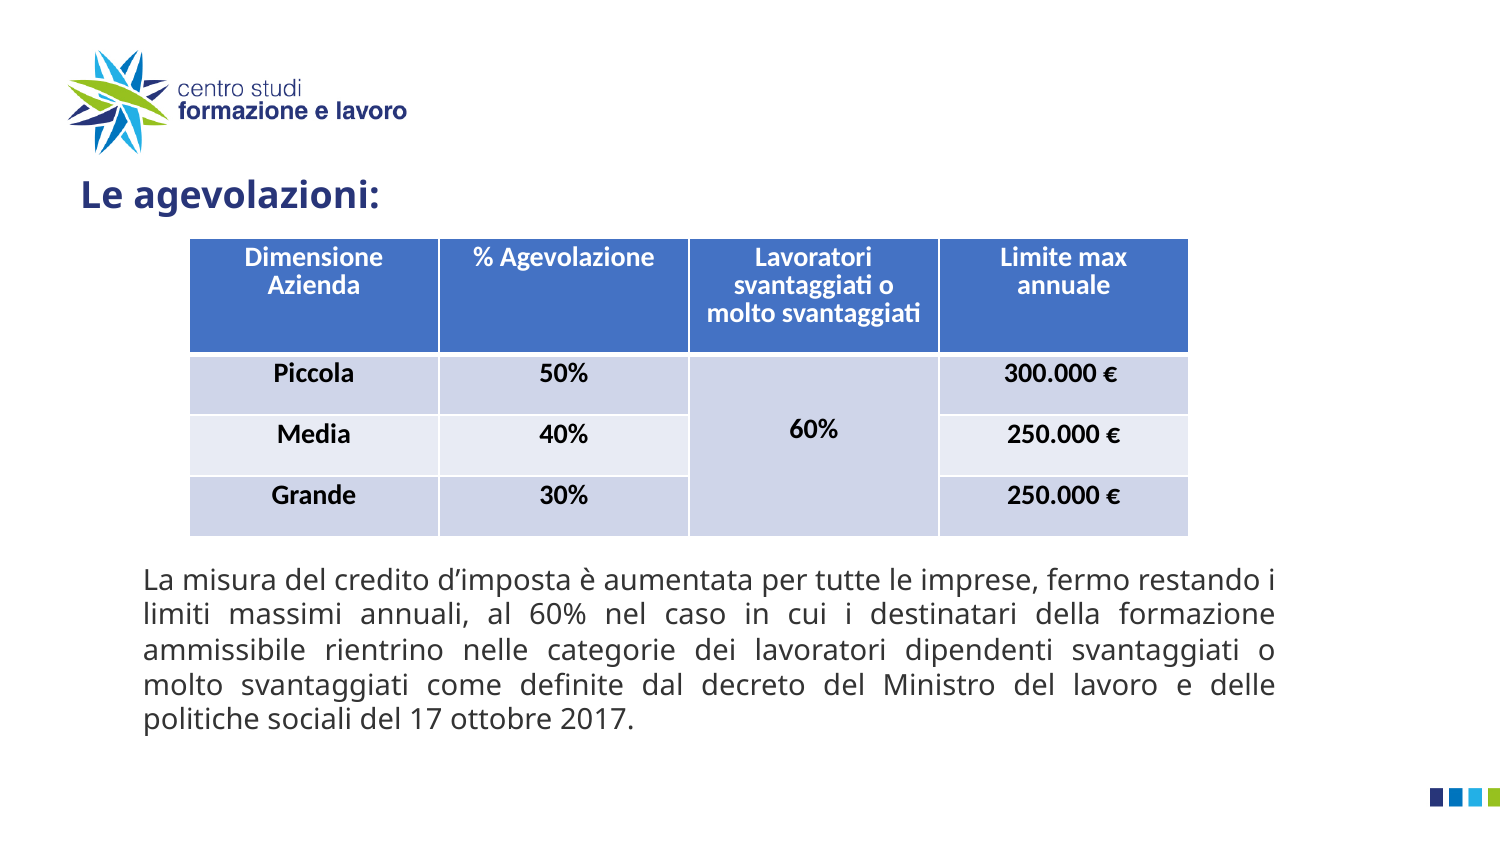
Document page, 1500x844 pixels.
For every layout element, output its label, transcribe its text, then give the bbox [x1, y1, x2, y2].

picture [0, 1, 1500, 844]
table_header % Agevolazione [440, 239, 688, 352]
table_cell 50% [440, 357, 688, 414]
table_header Dimensione Azienda [190, 239, 438, 352]
table_cell Media [190, 416, 438, 475]
table_cell 300.000 € [940, 357, 1188, 414]
text_box Le agevolazioni: [65, 163, 1435, 533]
table_cell 250.000 € [940, 416, 1188, 475]
table_cell 40% [440, 416, 688, 475]
text_box La misura del credito d’imposta è aumentata per tutte le imprese, fermo restando i limiti massimi annuali, al 60% nel caso in cui i destinatari della formazione ammissibile rientrino nelle categorie dei lavoratori dipendenti svantaggiati o molto svantaggiati come definite dal decreto del Ministro del lavoro e delle politiche sociali del 17 ottobre 2017. [128, 553, 1292, 744]
table_cell Piccola [190, 357, 438, 414]
table_cell Grande [190, 477, 438, 536]
table_cell 30% [440, 477, 688, 536]
table_header Lavoratori svantaggiati o molto svantaggiati [690, 239, 938, 352]
table_header Limite max annuale [940, 239, 1188, 352]
table_cell 250.000 € [940, 477, 1188, 536]
text_box [107, 603, 1271, 844]
table_cell 60% [690, 357, 938, 536]
